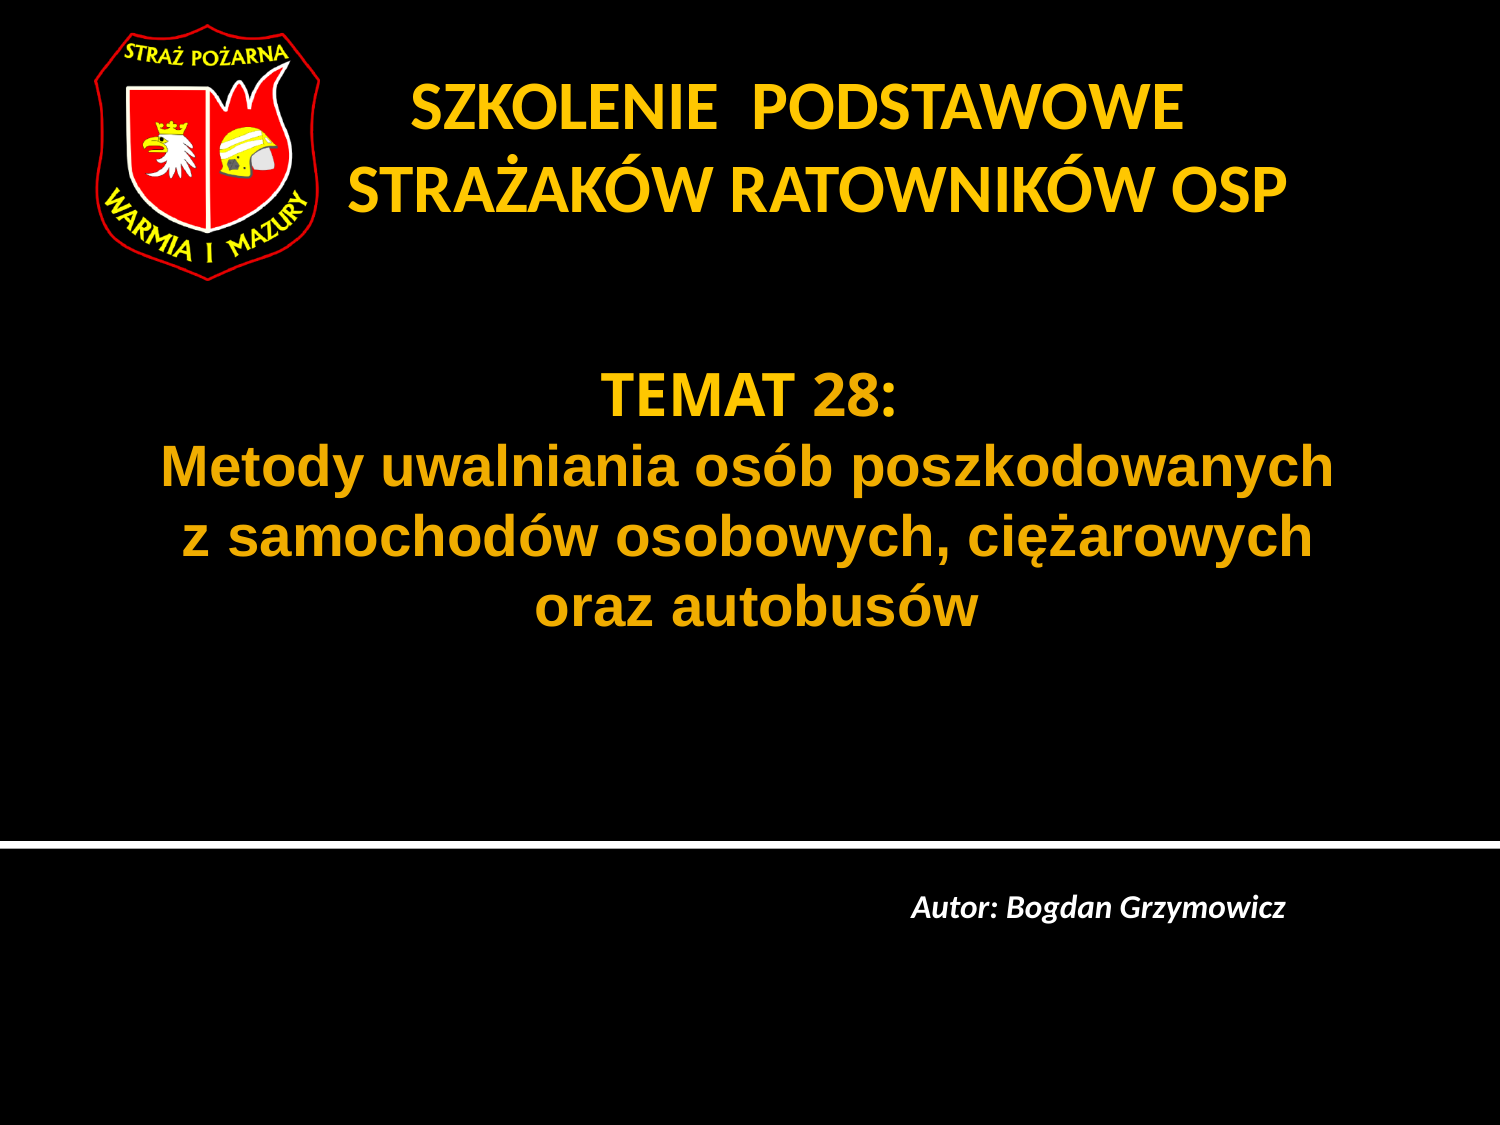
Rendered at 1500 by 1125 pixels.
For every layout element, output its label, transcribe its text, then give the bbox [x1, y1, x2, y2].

title TEMAT 28: Metody uwalniania osób poszkodowanych z samochodów osobowych, ciężarowych oraz autobusów [2, 408, 1500, 587]
picture [94, 24, 320, 281]
subtitle Autor: Bogdan Grzymowicz [891, 869, 1500, 925]
text_box SZKOLENIE PODSTAWOWE STRAŻAKÓW RATOWNIKÓW OSP [332, 66, 1479, 220]
